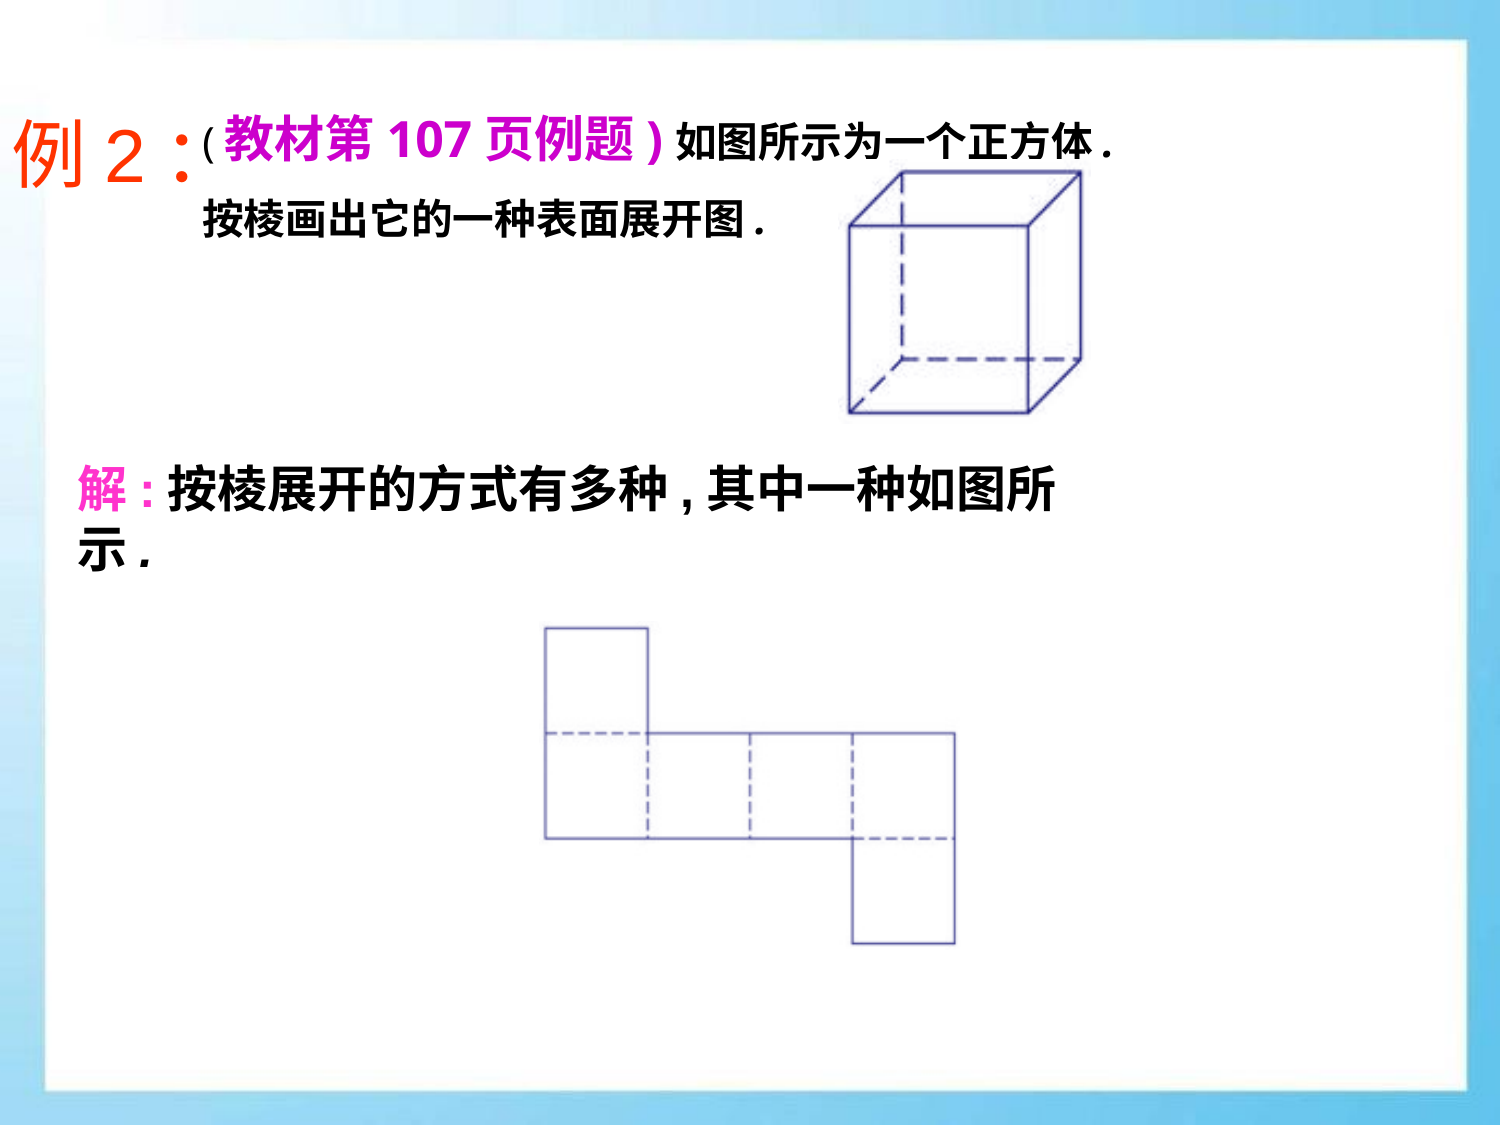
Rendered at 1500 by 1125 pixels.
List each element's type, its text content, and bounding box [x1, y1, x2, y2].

picture [0, 0, 1500, 1125]
text_box 例2： [0, 99, 288, 205]
text_box 解:按棱展开的方式有多种,其中一种如图所示. [62, 449, 1125, 585]
text_box (教材第107页例题)如图所示为一个正方体.按棱画出它的一种表面展开图. [187, 70, 1172, 250]
